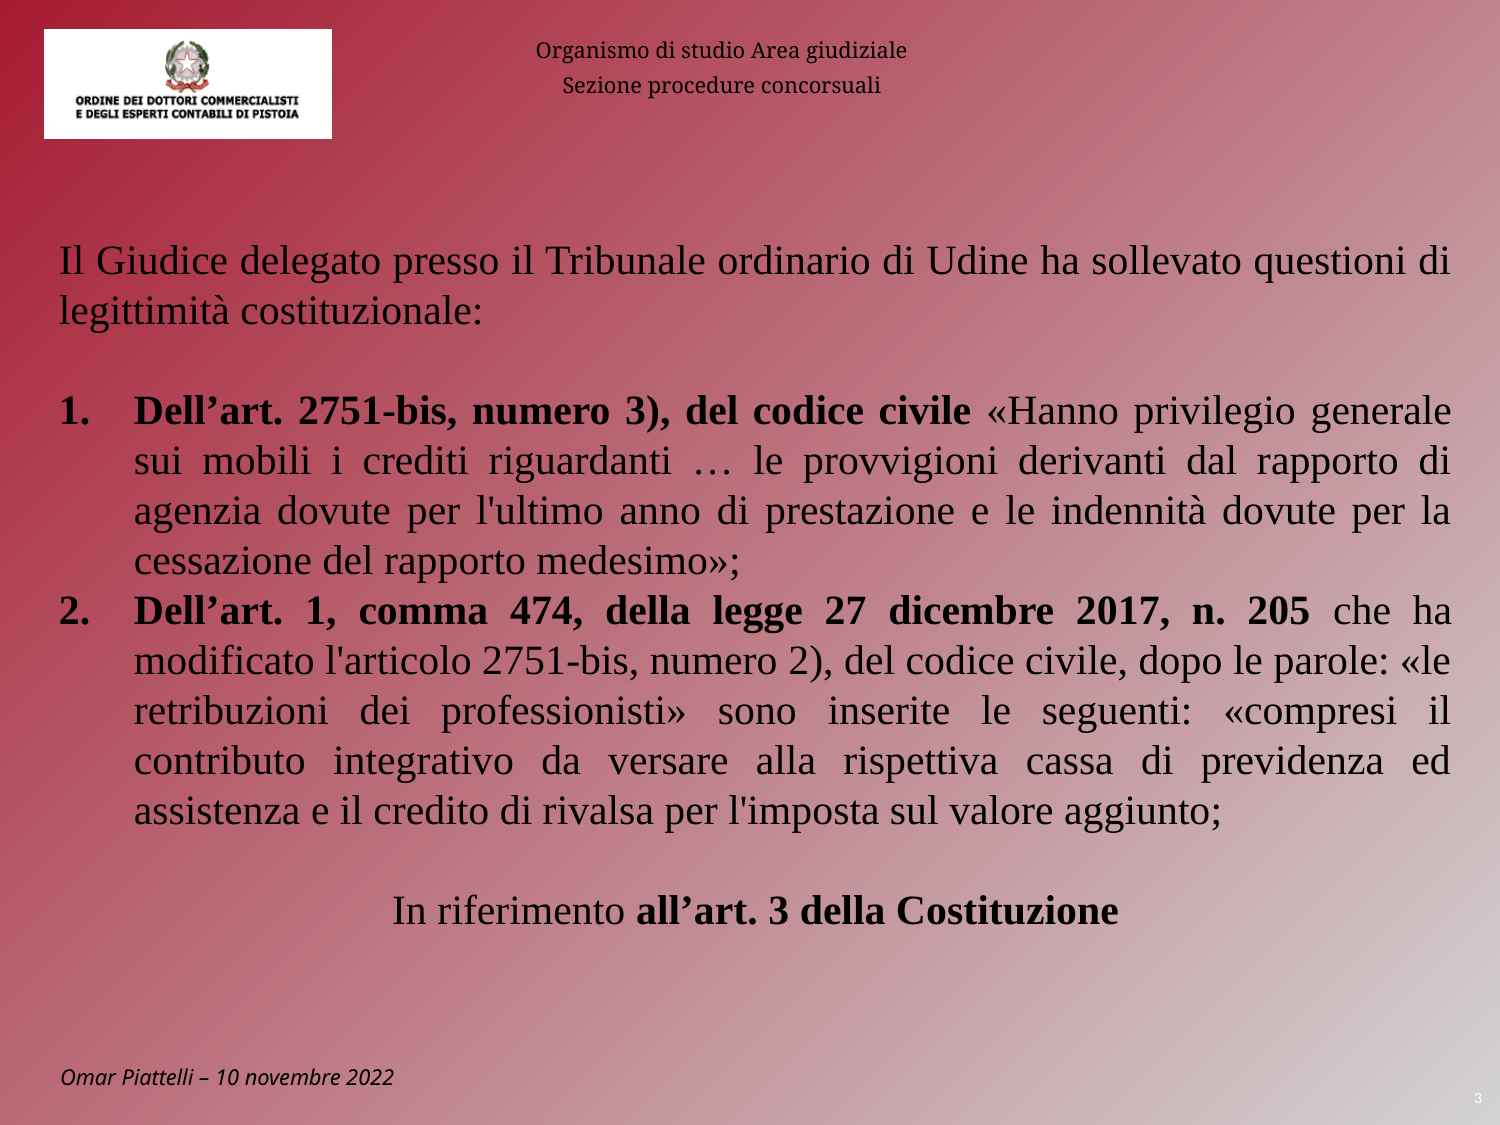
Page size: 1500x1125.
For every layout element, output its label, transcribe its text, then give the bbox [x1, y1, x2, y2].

slide_number 3 [1459, 1076, 1496, 1119]
text_box Omar Piattelli – 10 novembre 2022 [45, 1055, 410, 1097]
picture [43, 29, 332, 140]
text_box Il Giudice delegato presso il Tribunale ordinario di Udine ha sollevato questioni di legittimità costituzionale: Dell’art. 2751-bis, numero 3), del codice civile «Hanno privilegio generale sui mobili i crediti riguardanti … le provvigioni derivanti dal rapporto di agenzia dovute per l'ultimo anno di prestazione e le indennità dovute per la cessazione del rapporto medesimo»; Dell’art. 1, comma 474, della legge 27 dicembre 2017, n. 205 che ha modificato l'articolo 2751-bis, numero 2), del codice civile, dopo le parole: «le retribuzioni dei professionisti» sono inserite le seguenti: «compresi il contributo integrativo da versare alla rispettiva cassa di previdenza ed assistenza e il credito di rivalsa per l'imposta sul valore aggiunto; In riferimento all’art. 3 della Costituzione [44, 225, 1467, 991]
text_box Organismo di studio Area giudiziale Sezione procedure concorsuali [36, 29, 1419, 168]
